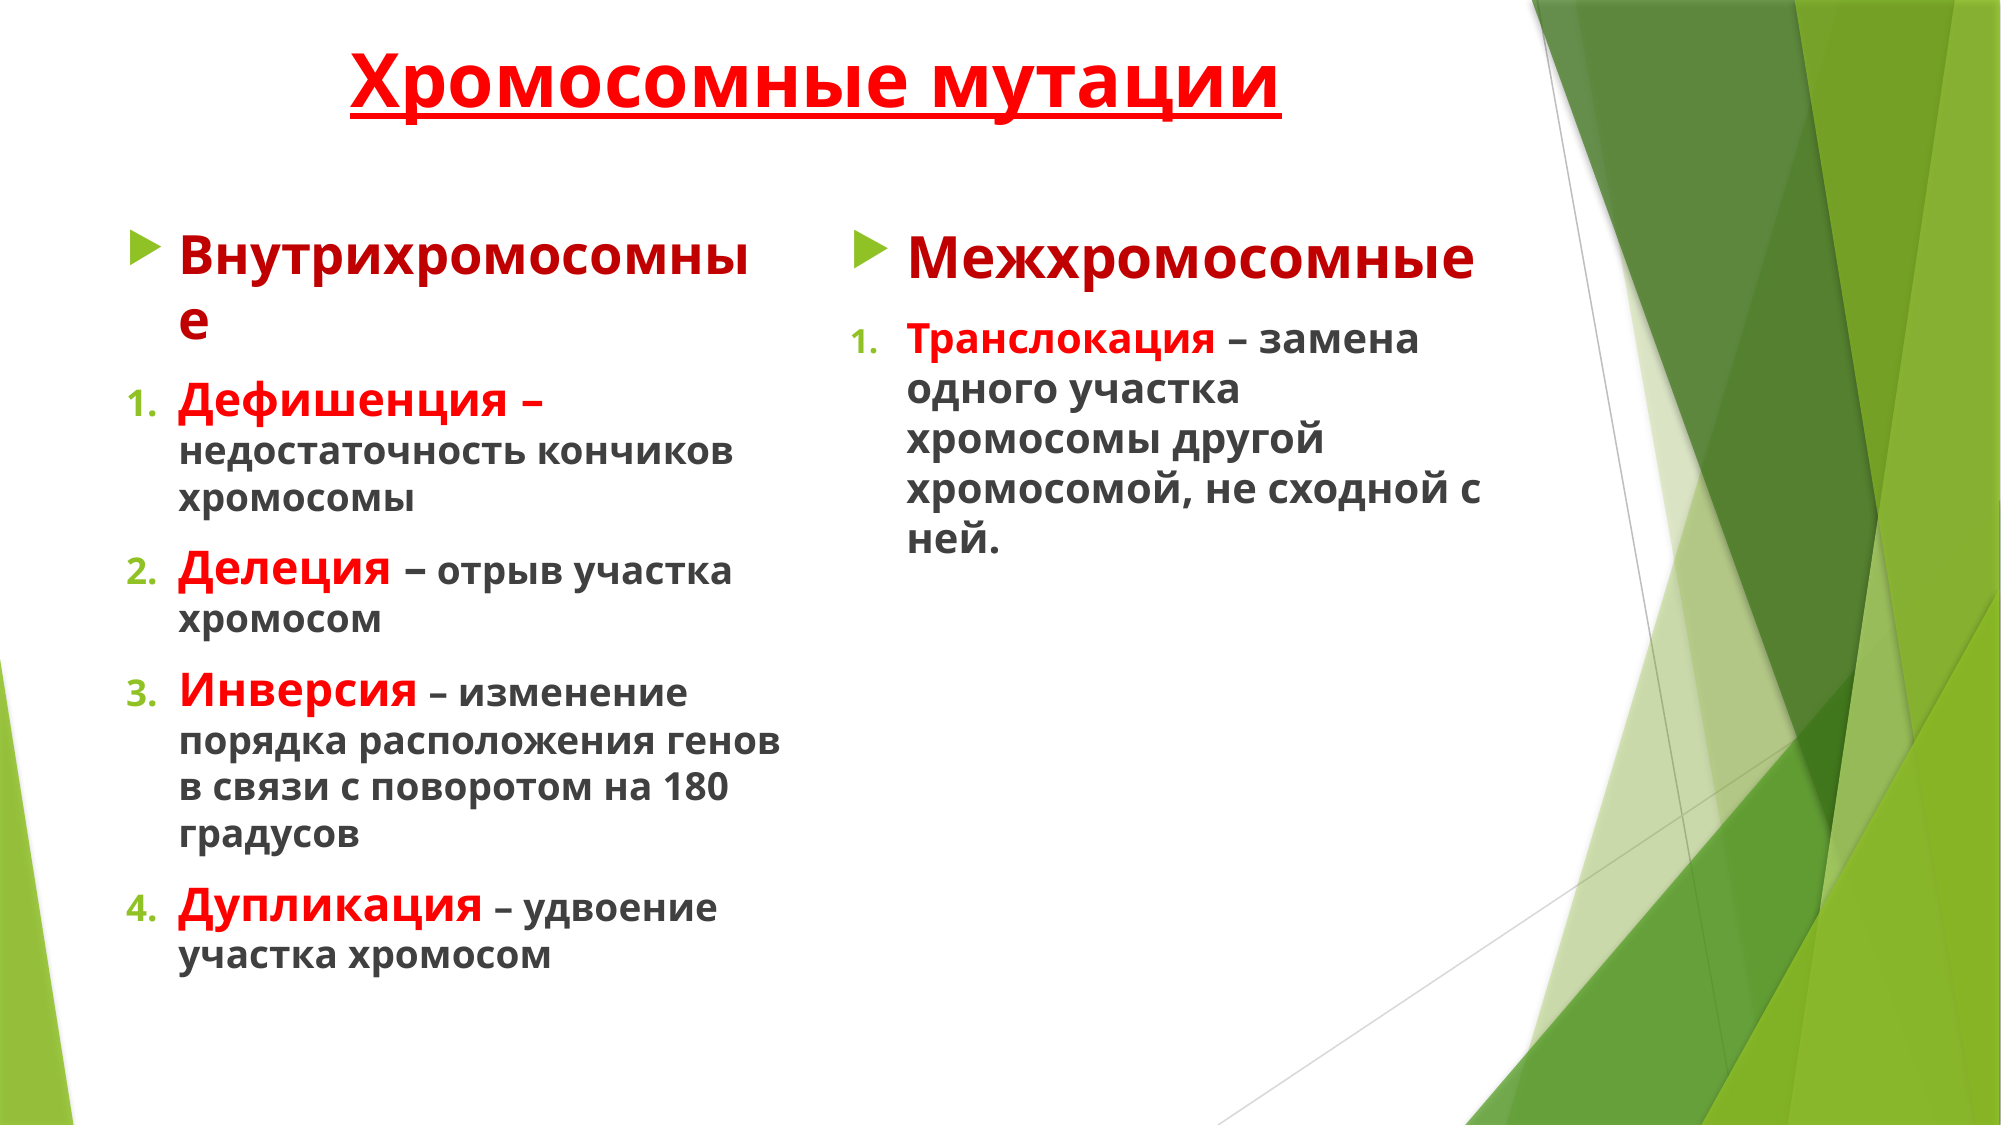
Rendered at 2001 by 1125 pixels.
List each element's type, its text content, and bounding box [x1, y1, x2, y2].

title Хромосомные мутации [111, 24, 1522, 153]
list Межхромосомные Транслокация – замена одного участка хромосомы другой хромосомой, не сходной с ней. [834, 213, 1522, 992]
list Внутрихромосомные Дефишенция – недостаточность кончиков хромосомы Делеция – отрыв участка хромосом Инверсия – изменение порядка расположения генов в связи с поворотом на 180 градусов Дупликация – удвоение участка хромосом [111, 213, 798, 992]
